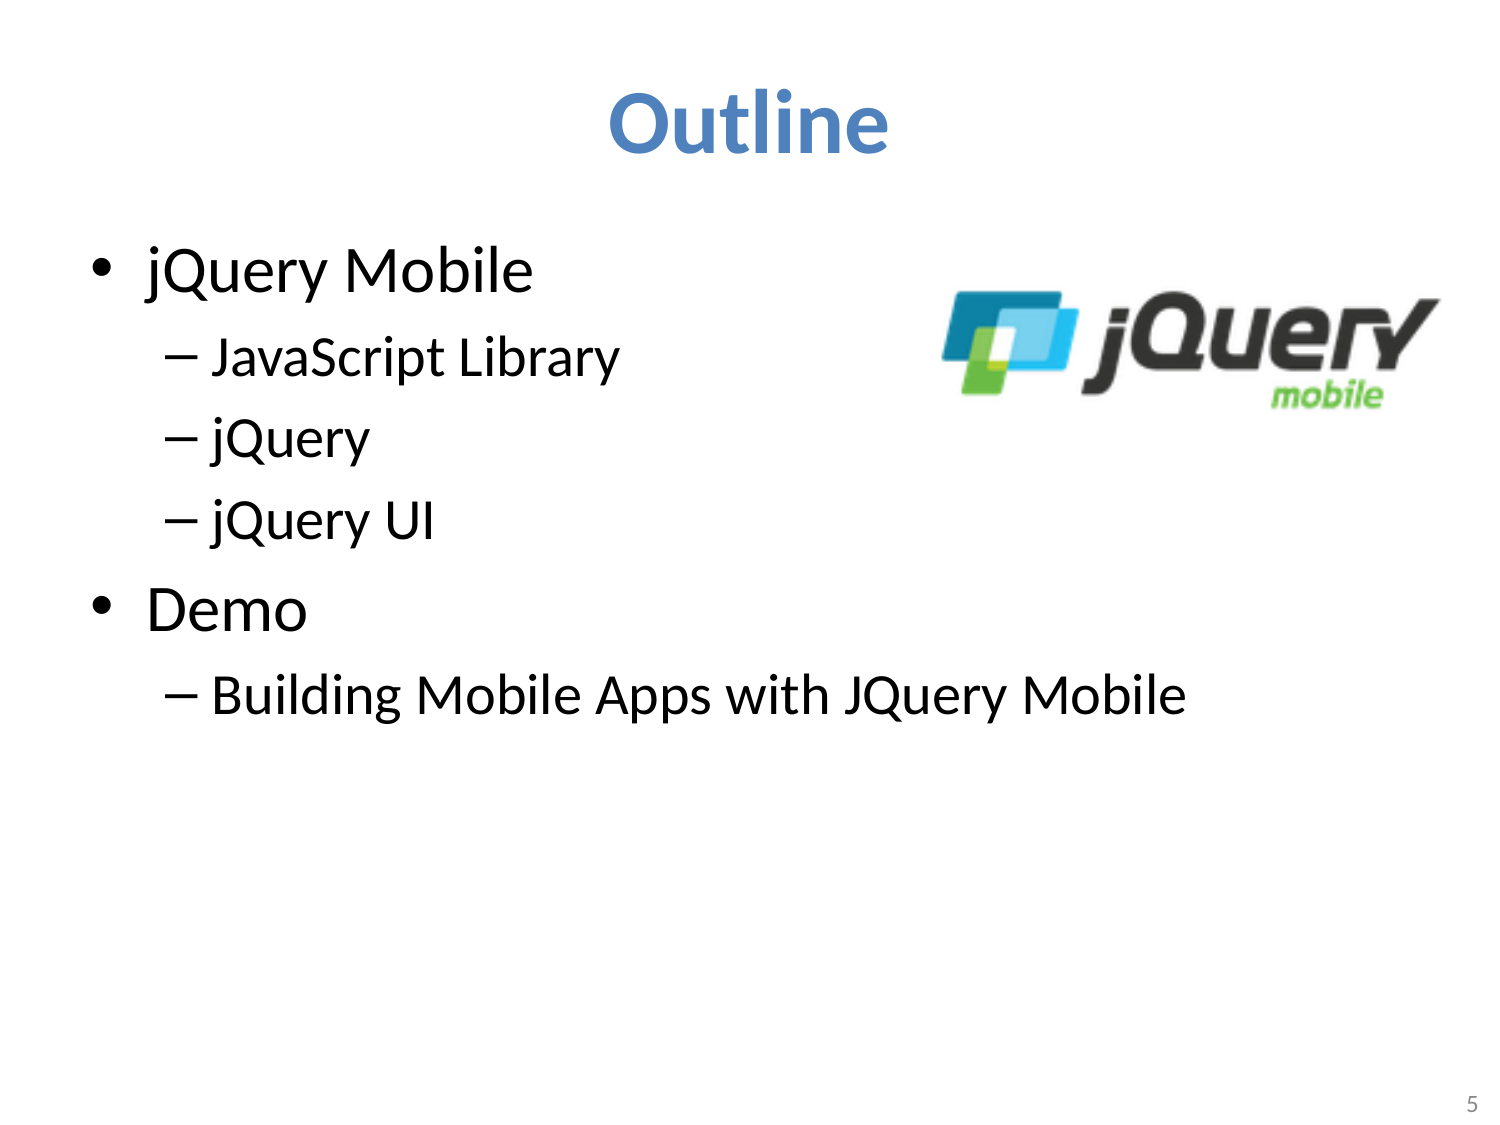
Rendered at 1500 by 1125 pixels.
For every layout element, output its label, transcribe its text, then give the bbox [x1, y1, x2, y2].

picture [925, 267, 1449, 428]
slide_number 5 [1399, 1083, 1494, 1122]
list jQuery Mobile JavaScript Library jQuery jQuery UI Demo Building Mobile Apps with JQuery Mobile [75, 218, 1425, 1084]
title Outline [75, 45, 1425, 188]
